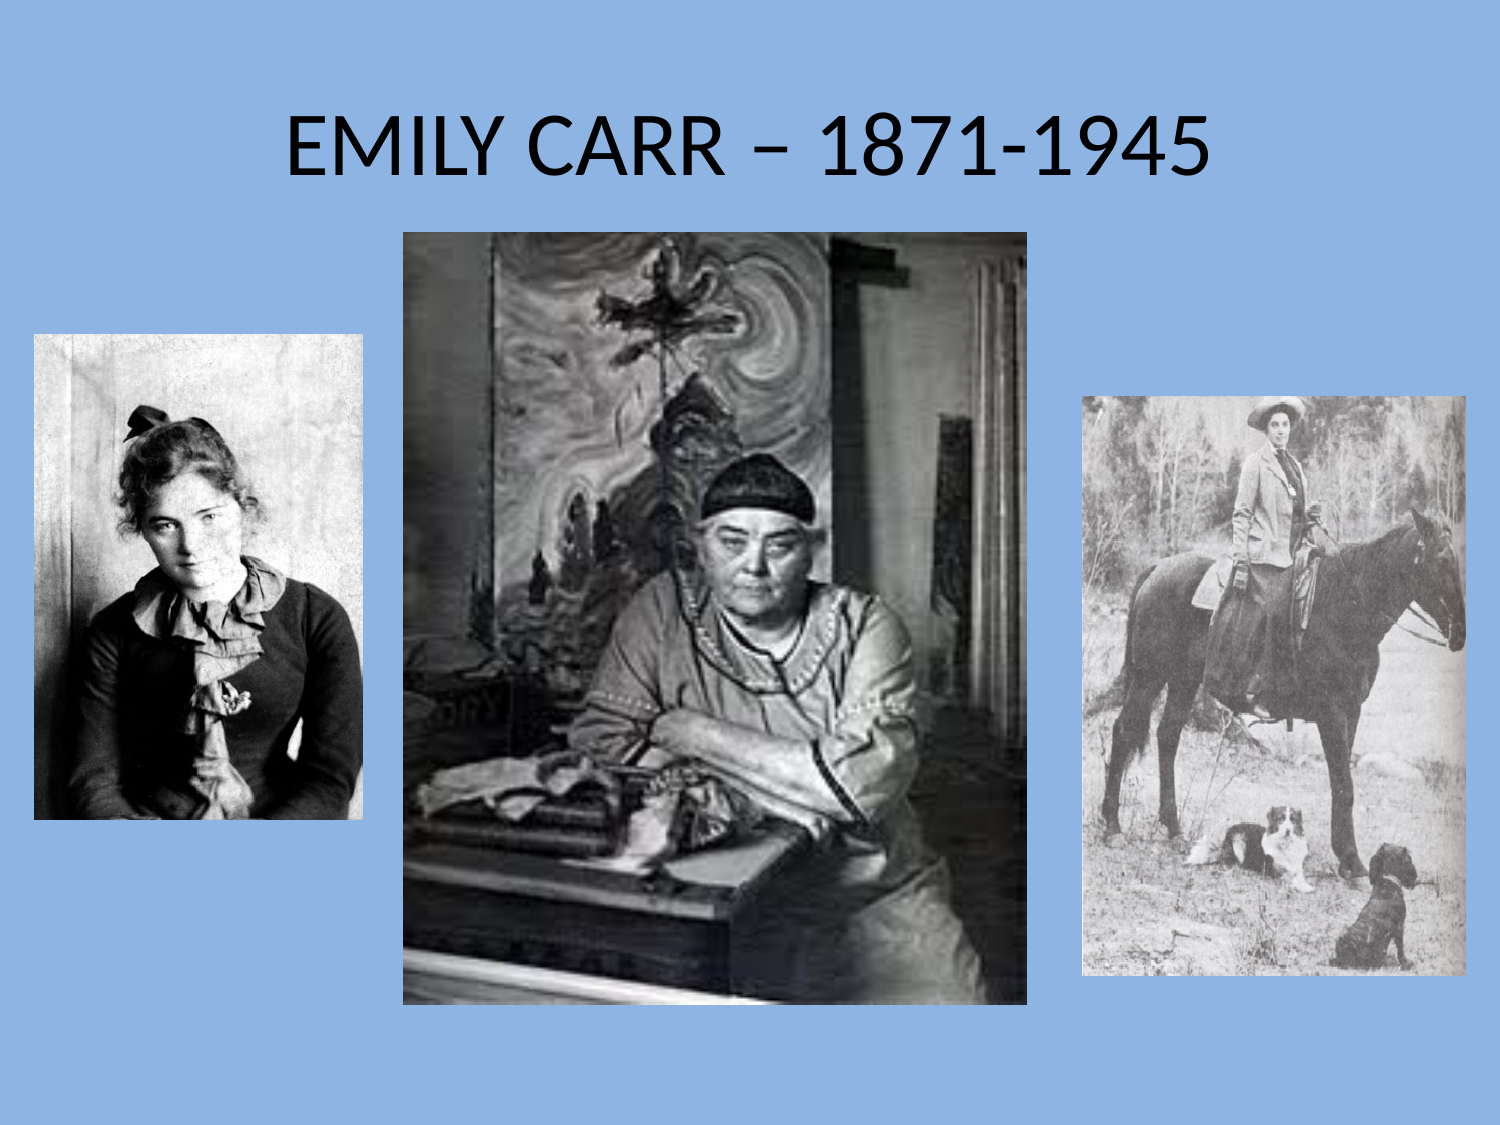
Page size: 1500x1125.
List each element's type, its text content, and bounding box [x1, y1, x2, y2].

title EMILY CARR – 1871-1945 [75, 45, 1425, 233]
picture [1081, 396, 1467, 976]
picture [34, 333, 364, 821]
picture [403, 232, 1027, 1006]
